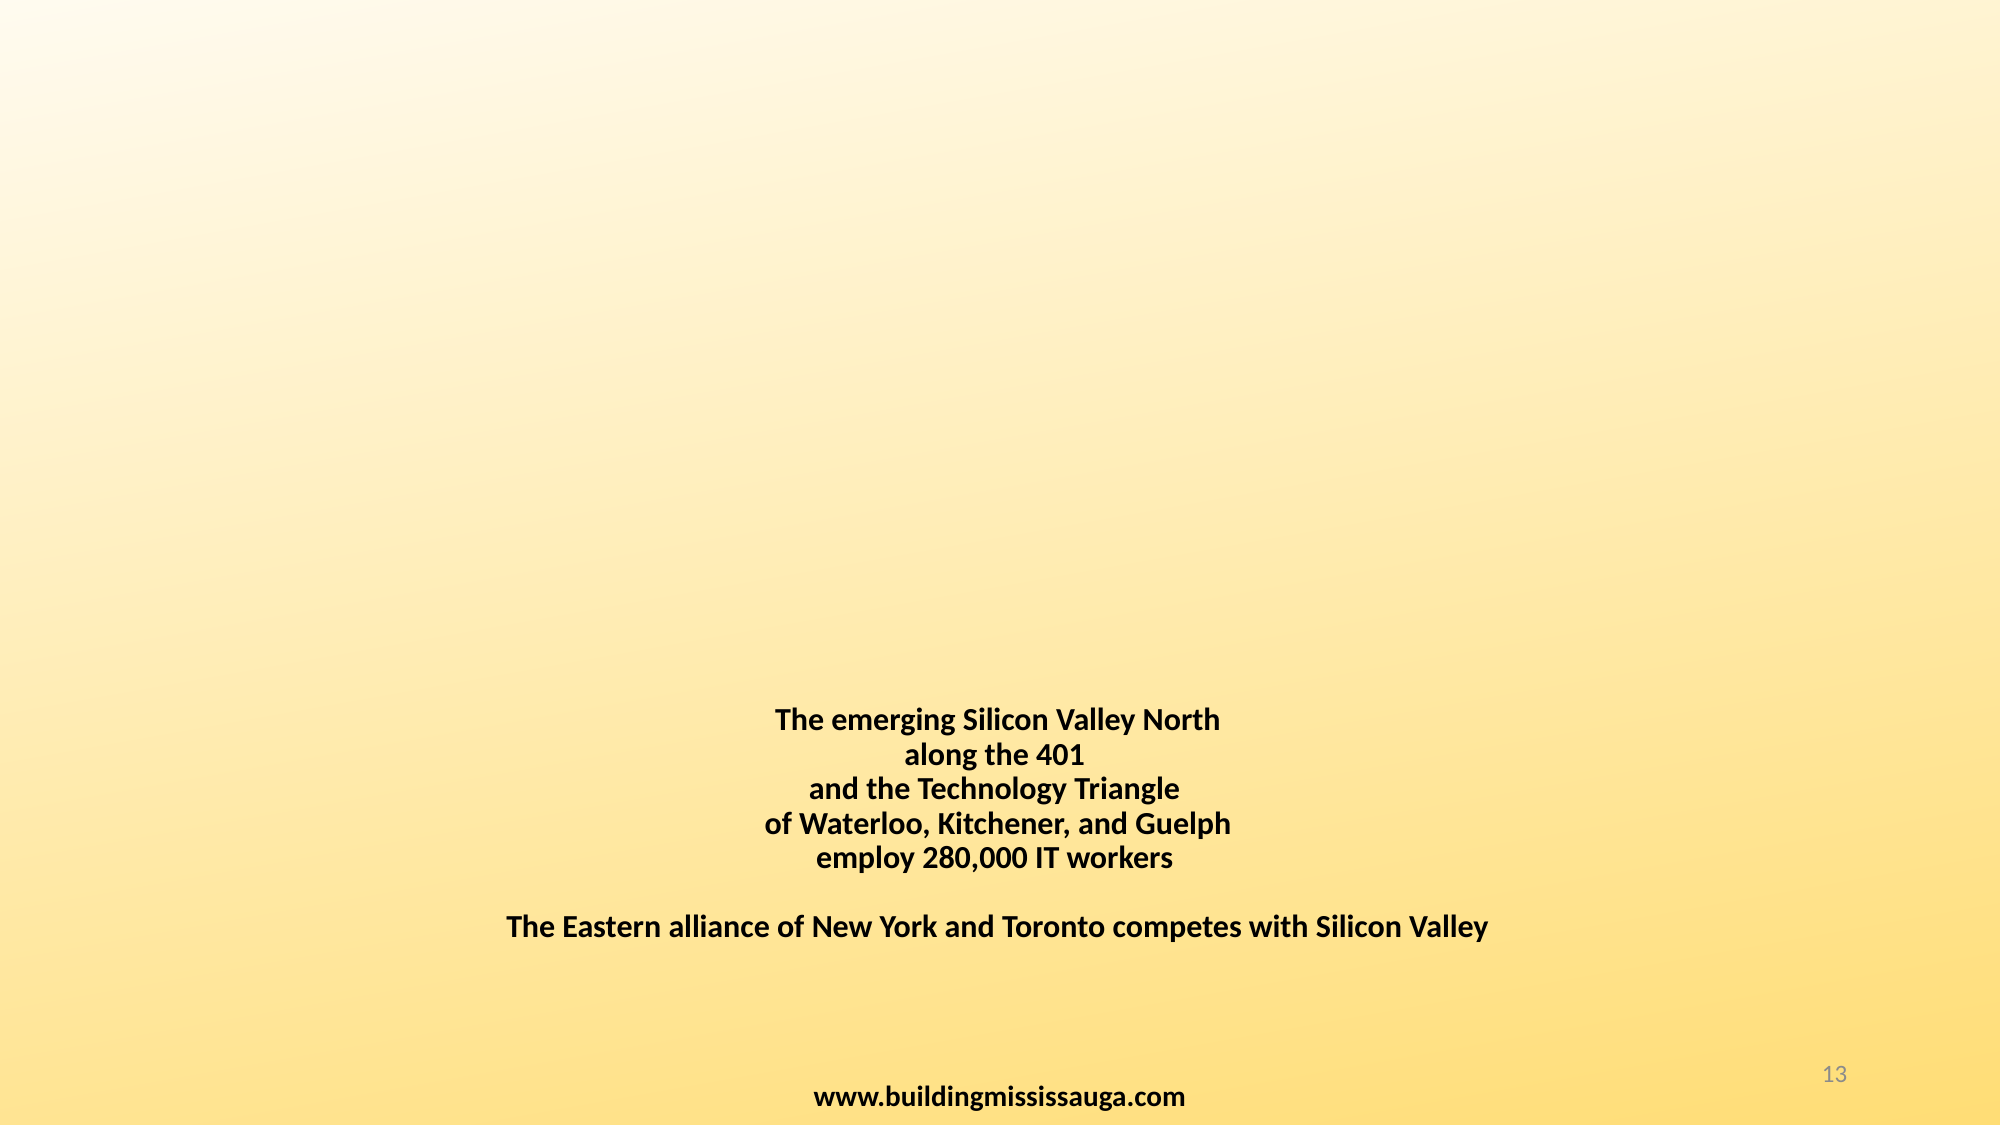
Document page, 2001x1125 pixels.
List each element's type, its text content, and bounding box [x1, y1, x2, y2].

footer www.buildingmississauga.com [662, 1065, 1338, 1125]
slide_number 13 [1412, 1042, 1863, 1103]
title The emerging Silicon Valley North along the 401 and the Technology Triangle of Waterloo, Kitchener, and Guelph employ 280,000 IT workers The Eastern alliance of New York and Toronto competes with Silicon Valley [51, 135, 1945, 991]
